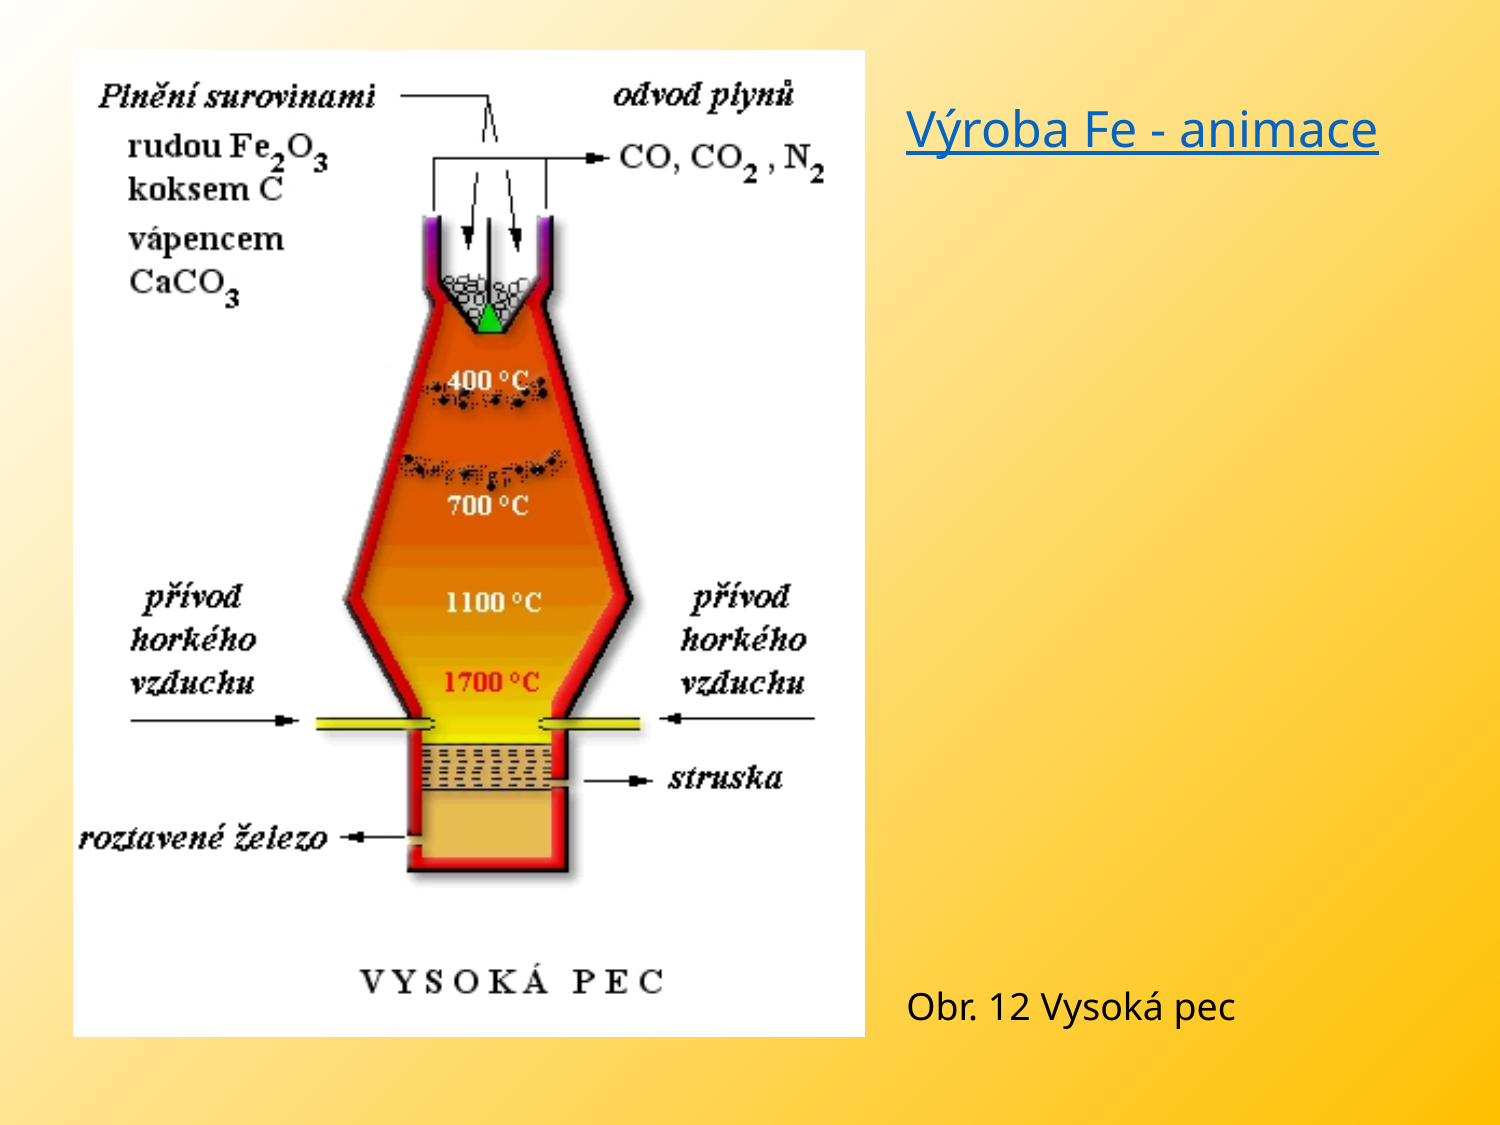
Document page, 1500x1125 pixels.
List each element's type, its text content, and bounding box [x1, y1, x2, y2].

picture [73, 50, 865, 1037]
text_box Obr. 12 Vysoká pec [891, 975, 1388, 1036]
text_box Výroba Fe - animace [891, 89, 1483, 173]
